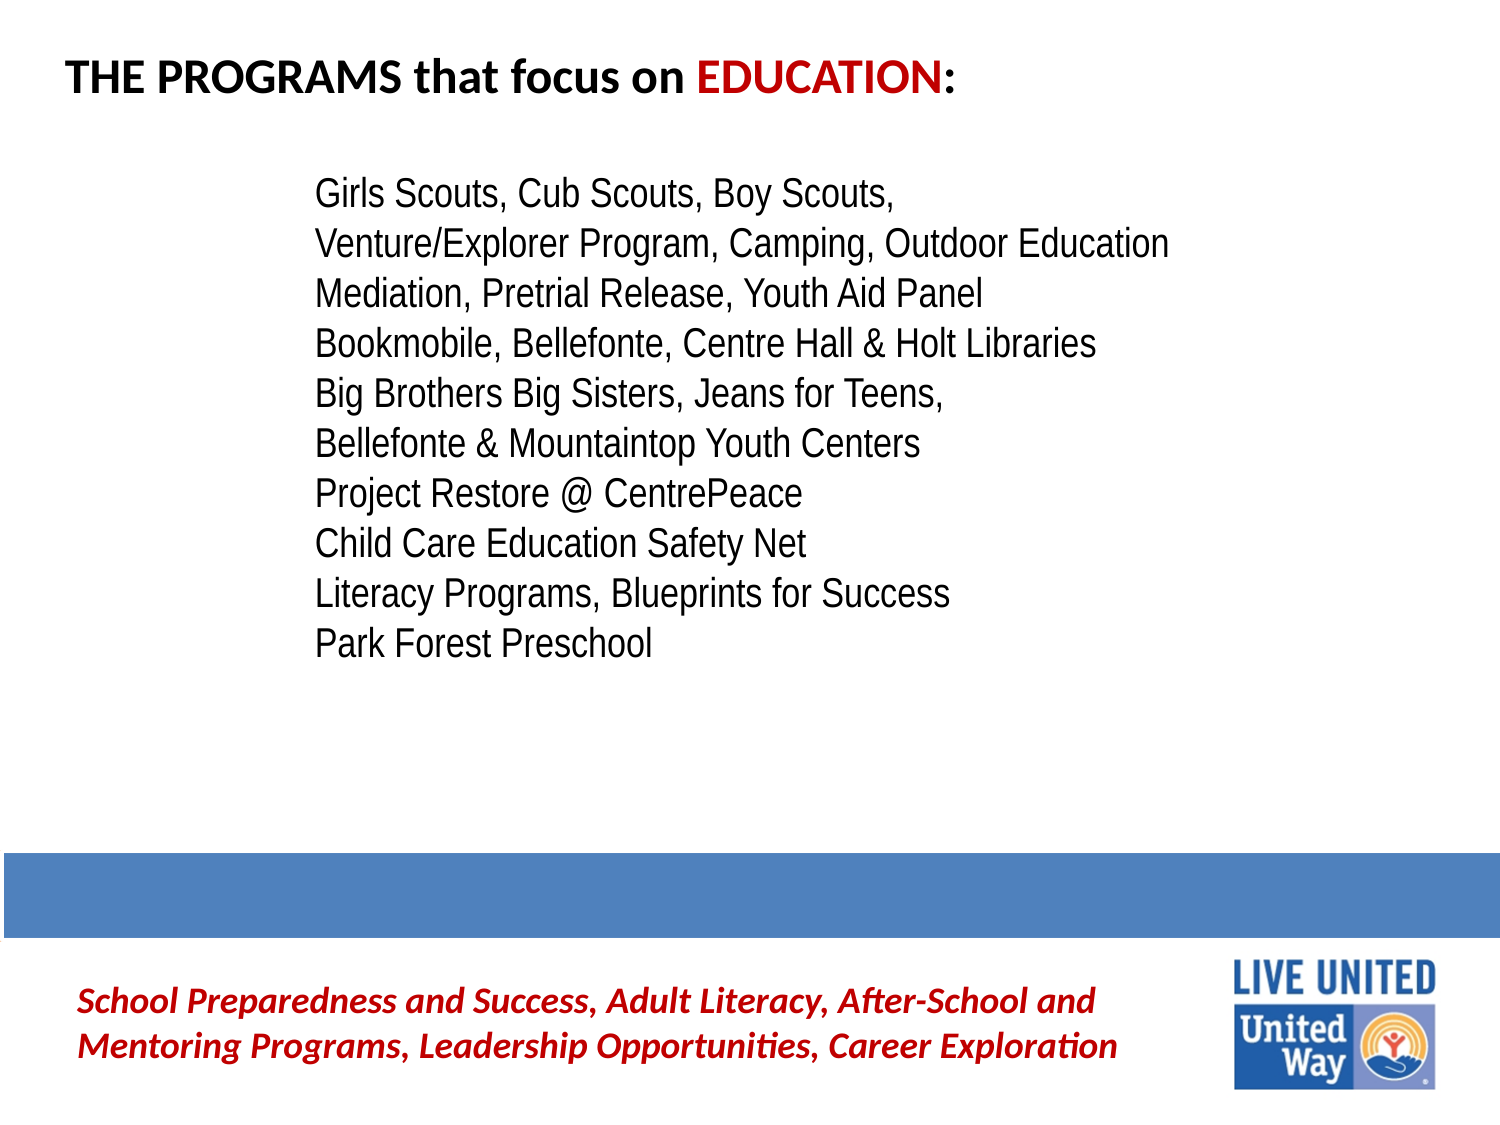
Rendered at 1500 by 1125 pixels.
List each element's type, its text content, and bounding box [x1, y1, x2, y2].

picture [1224, 949, 1446, 1101]
text_box THE PROGRAMS that focus on EDUCATION: [49, 36, 1388, 111]
text_box School Preparedness and Success, Adult Literacy, After-School and Mentoring Programs, Leadership Opportunities, Career Exploration [62, 968, 1177, 1074]
text_box Girls Scouts, Cub Scouts, Boy Scouts, Venture/Explorer Program, Camping, Outdoor Education Mediation, Pretrial Release, Youth Aid Panel Bookmobile, Bellefonte, Centre Hall & Holt Libraries Big Brothers Big Sisters, Jeans for Teens, Bellefonte & Mountaintop Youth Centers Project Restore @ CentrePeace Child Care Education Safety Net Literacy Programs, Blueprints for Success Park Forest Preschool [300, 158, 1360, 674]
picture [0, 849, 1500, 943]
